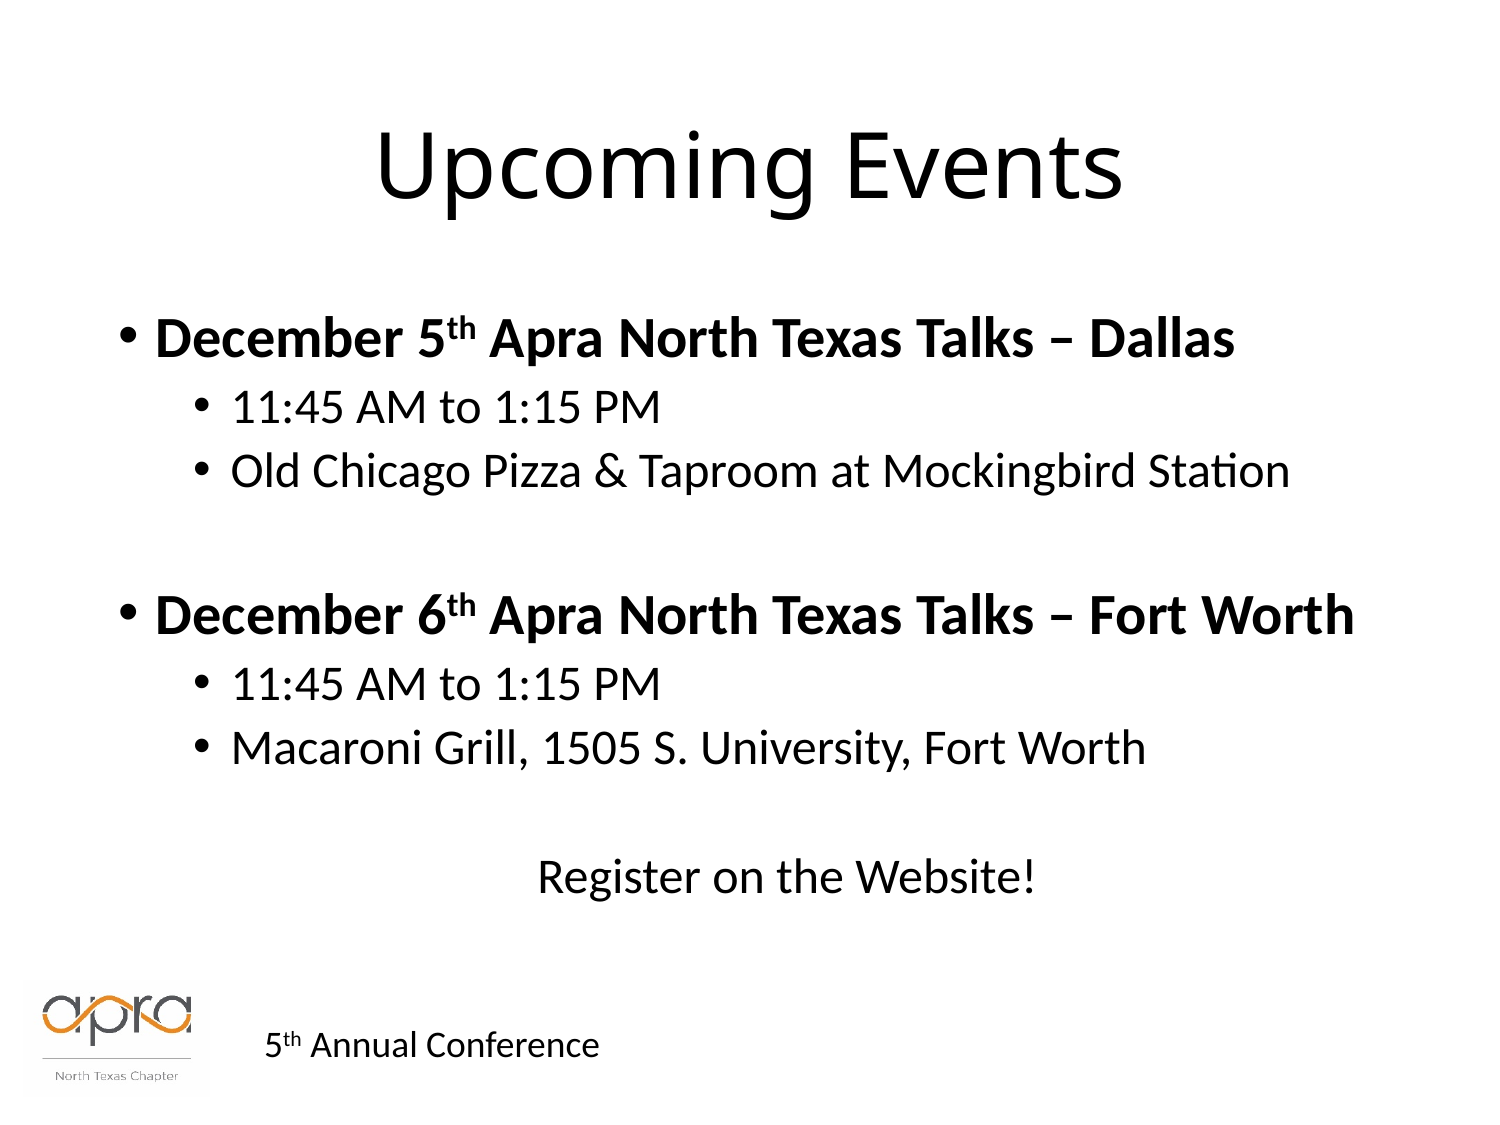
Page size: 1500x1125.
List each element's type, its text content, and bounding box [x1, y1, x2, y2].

list December 5th Apra North Texas Talks – Dallas 11:45 AM to 1:15 PM Old Chicago Pizza & Taproom at Mockingbird Station December 6th Apra North Texas Talks – Fort Worth 11:45 AM to 1:15 PM Macaroni Grill, 1505 S. University, Fort Worth Register on the Website! [103, 299, 1397, 1014]
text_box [23, 980, 696, 1097]
title Upcoming Events [103, 59, 1397, 278]
